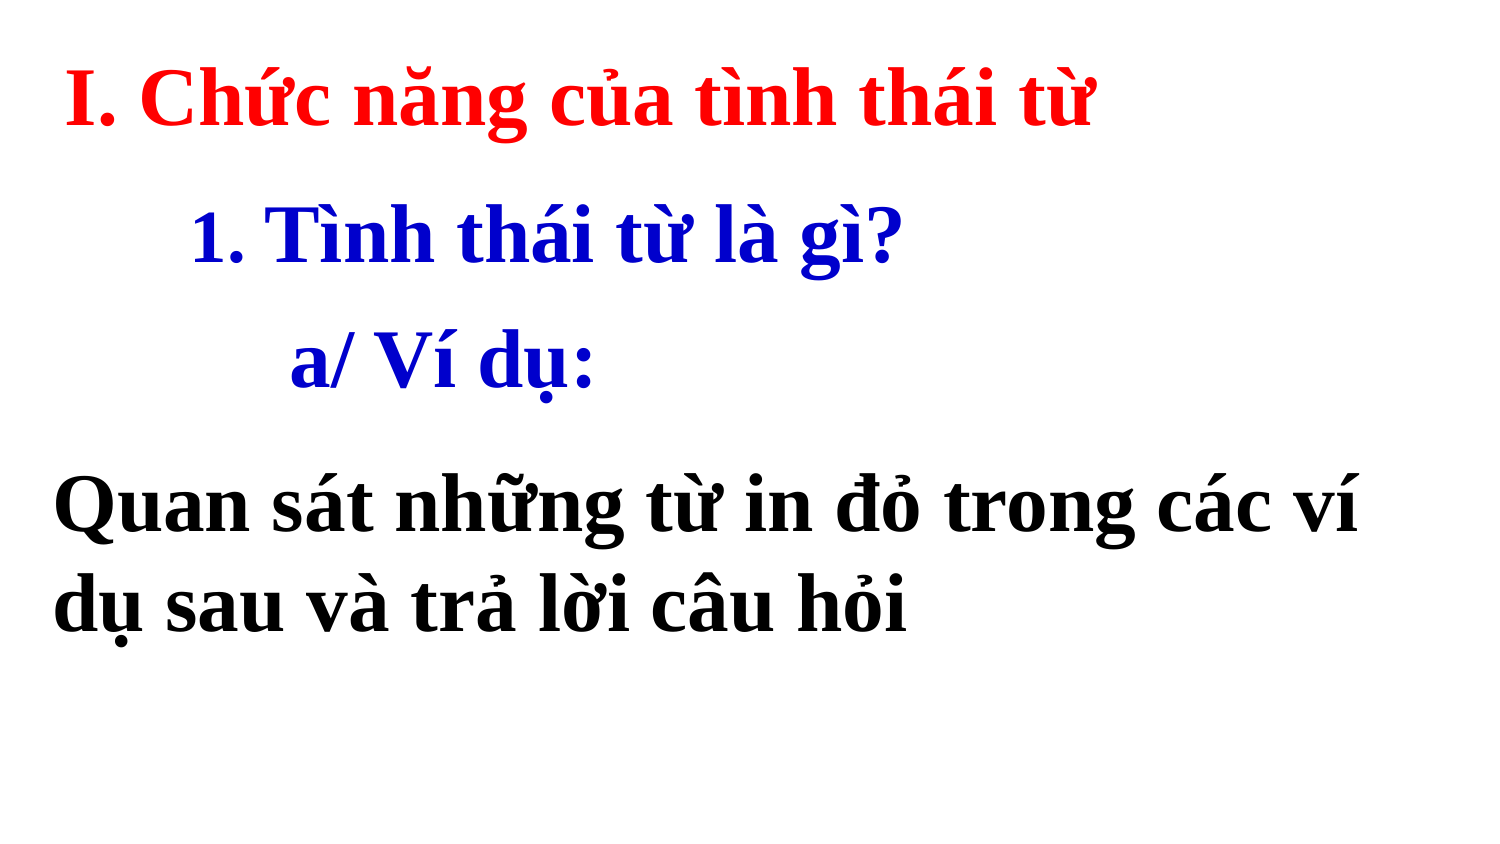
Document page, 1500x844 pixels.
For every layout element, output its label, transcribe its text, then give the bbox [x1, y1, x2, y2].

text_box 1. Tình thái từ là gì? [174, 171, 1063, 287]
text_box Quan sát những từ in đỏ trong các ví dụ sau và trả lời câu hỏi [37, 440, 1463, 656]
text_box I. Chức năng của tình thái từ [49, 34, 1263, 150]
text_box a/ Ví dụ: [275, 296, 688, 412]
